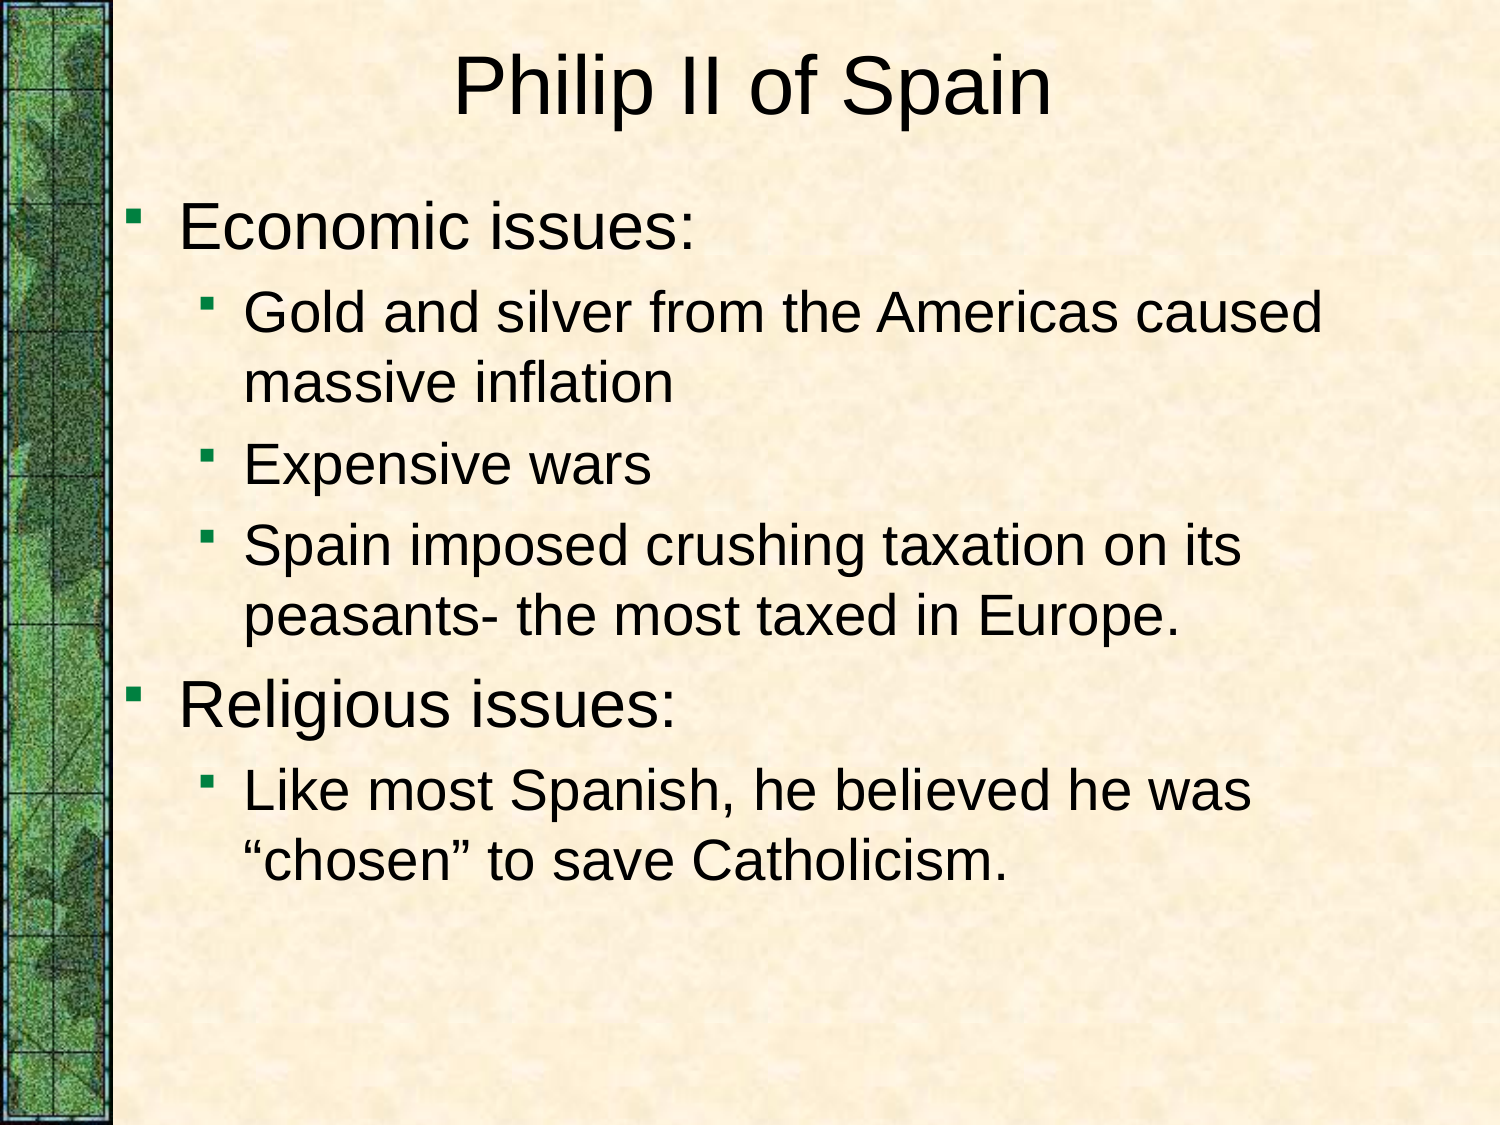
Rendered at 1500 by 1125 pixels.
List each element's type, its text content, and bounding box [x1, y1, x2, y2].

picture [0, 0, 1500, 1125]
list Economic issues: Gold and silver from the Americas caused massive inflation Expensive wars Spain imposed crushing taxation on its peasants- the most taxed in Europe. Religious issues: Like most Spanish, he believed he was “chosen” to save Catholicism. [107, 174, 1425, 1075]
title Philip II of Spain [3, 50, 1500, 113]
